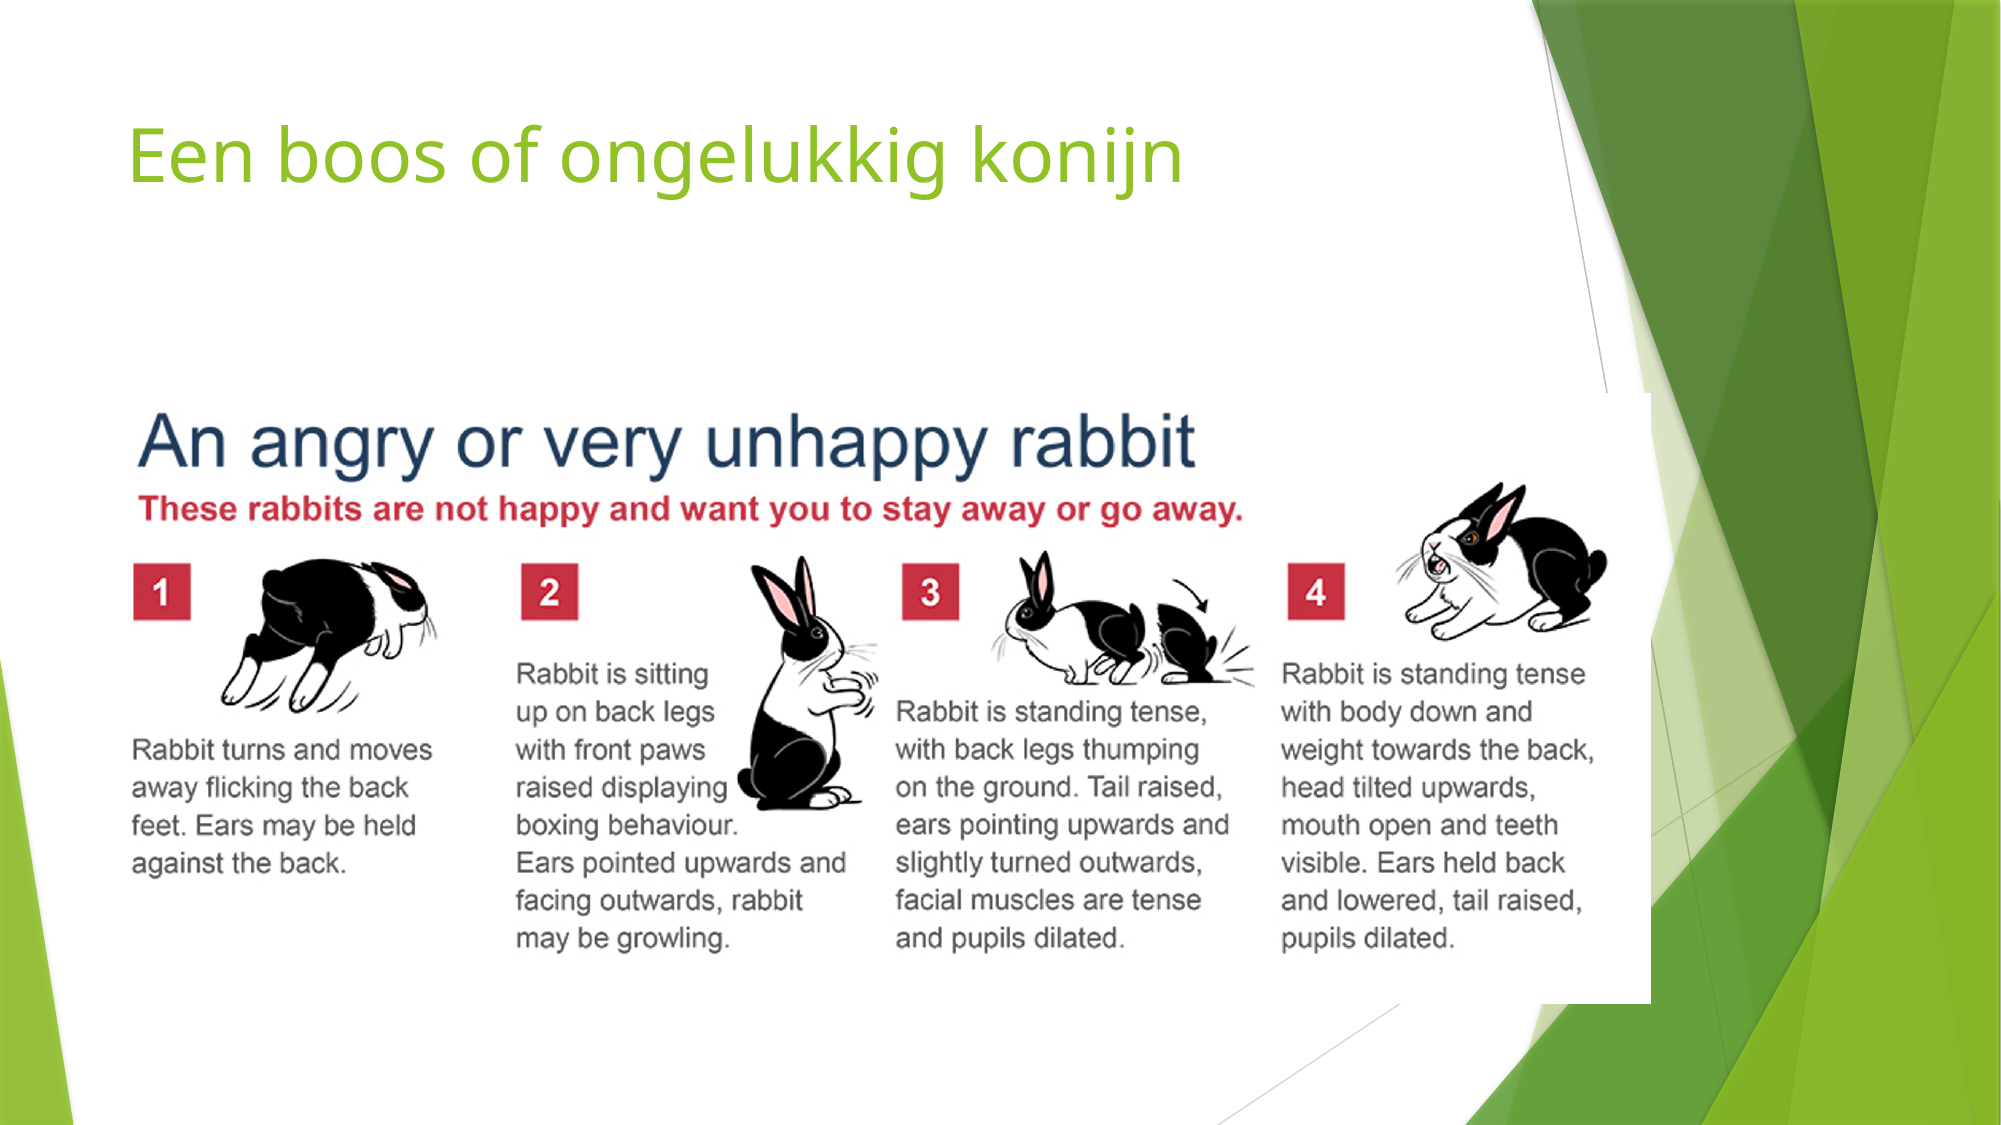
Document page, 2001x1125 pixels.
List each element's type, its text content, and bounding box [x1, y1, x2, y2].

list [110, 392, 1652, 1005]
title Een boos of ongelukkig konijn [111, 99, 1522, 317]
